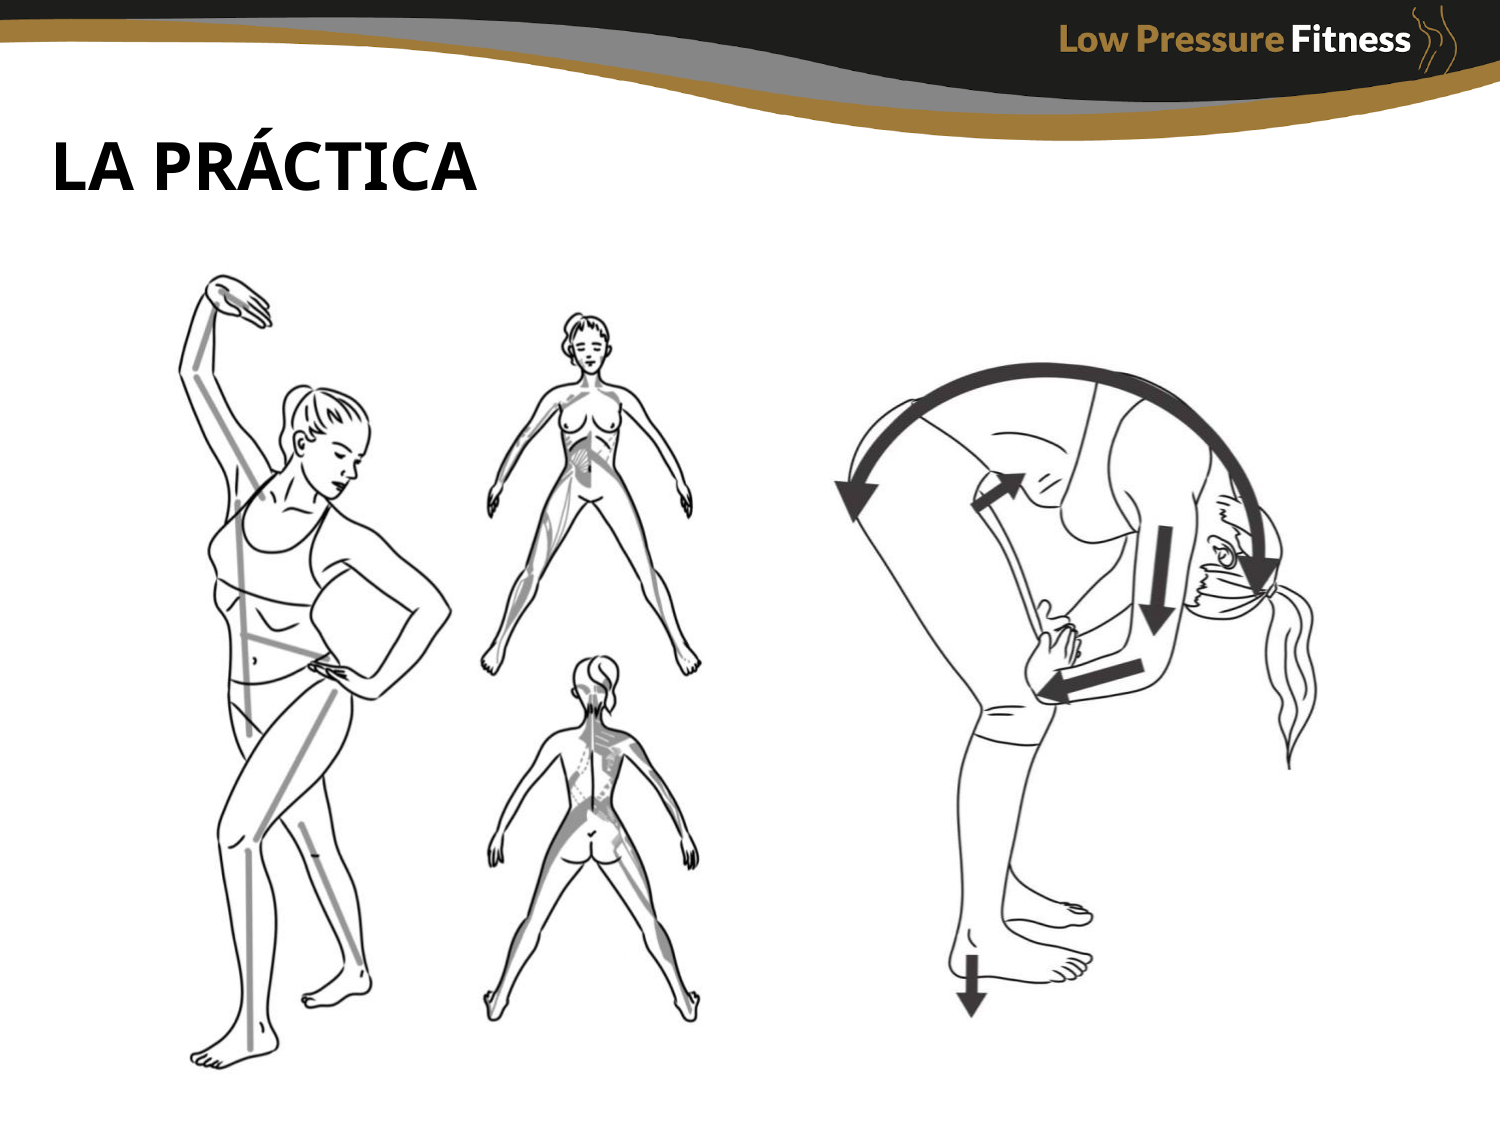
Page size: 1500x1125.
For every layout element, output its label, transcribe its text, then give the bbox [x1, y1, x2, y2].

picture [0, 0, 1500, 1121]
title LA PRÁCTICA [35, 70, 1344, 258]
